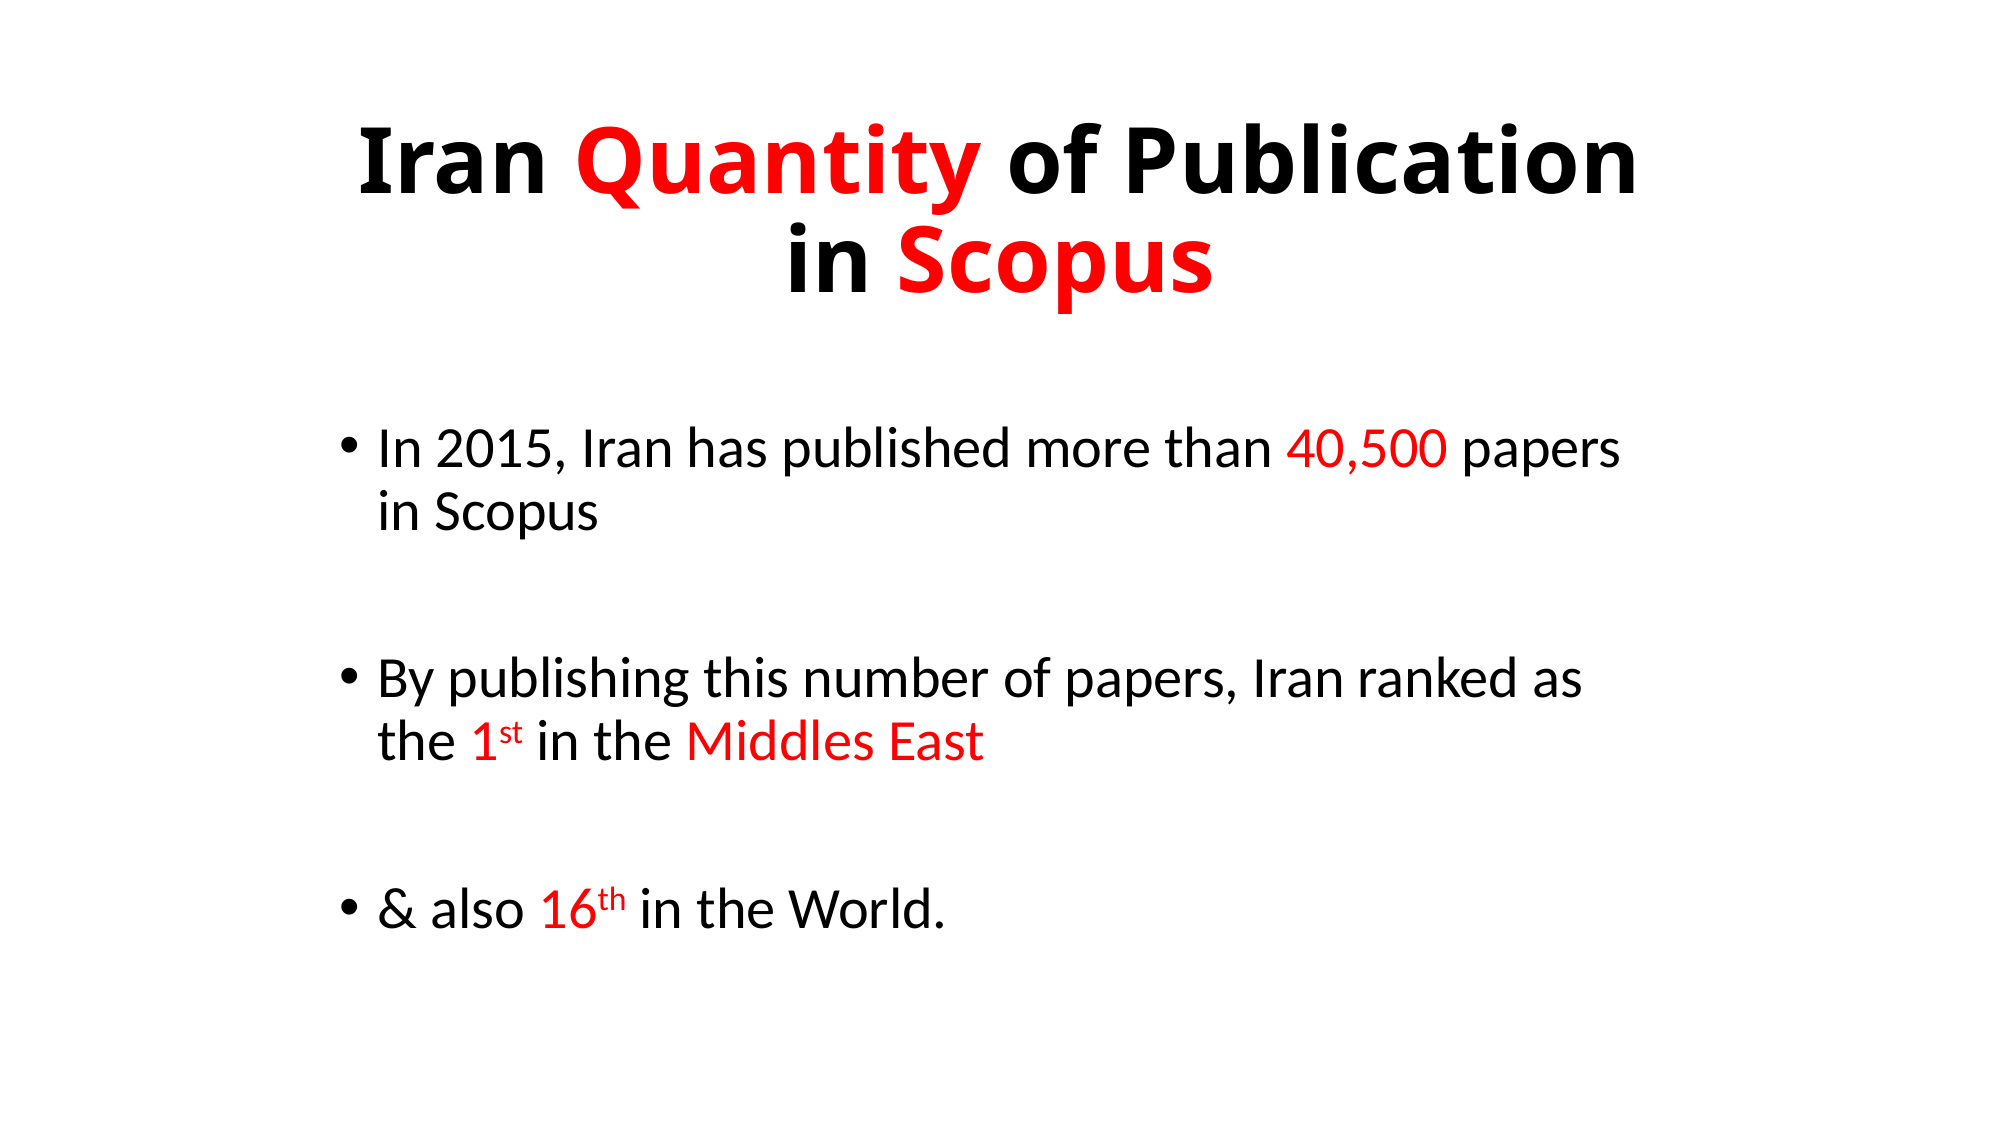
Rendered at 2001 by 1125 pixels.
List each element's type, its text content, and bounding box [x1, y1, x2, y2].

list In 2015, Iran has published more than 40,500 papers in Scopus By publishing this number of papers, Iran ranked as the 1st in the Middles East & also 16th in the World. [324, 409, 1675, 1047]
title Iran Quantity of Publication in Scopus [324, 101, 1675, 327]
